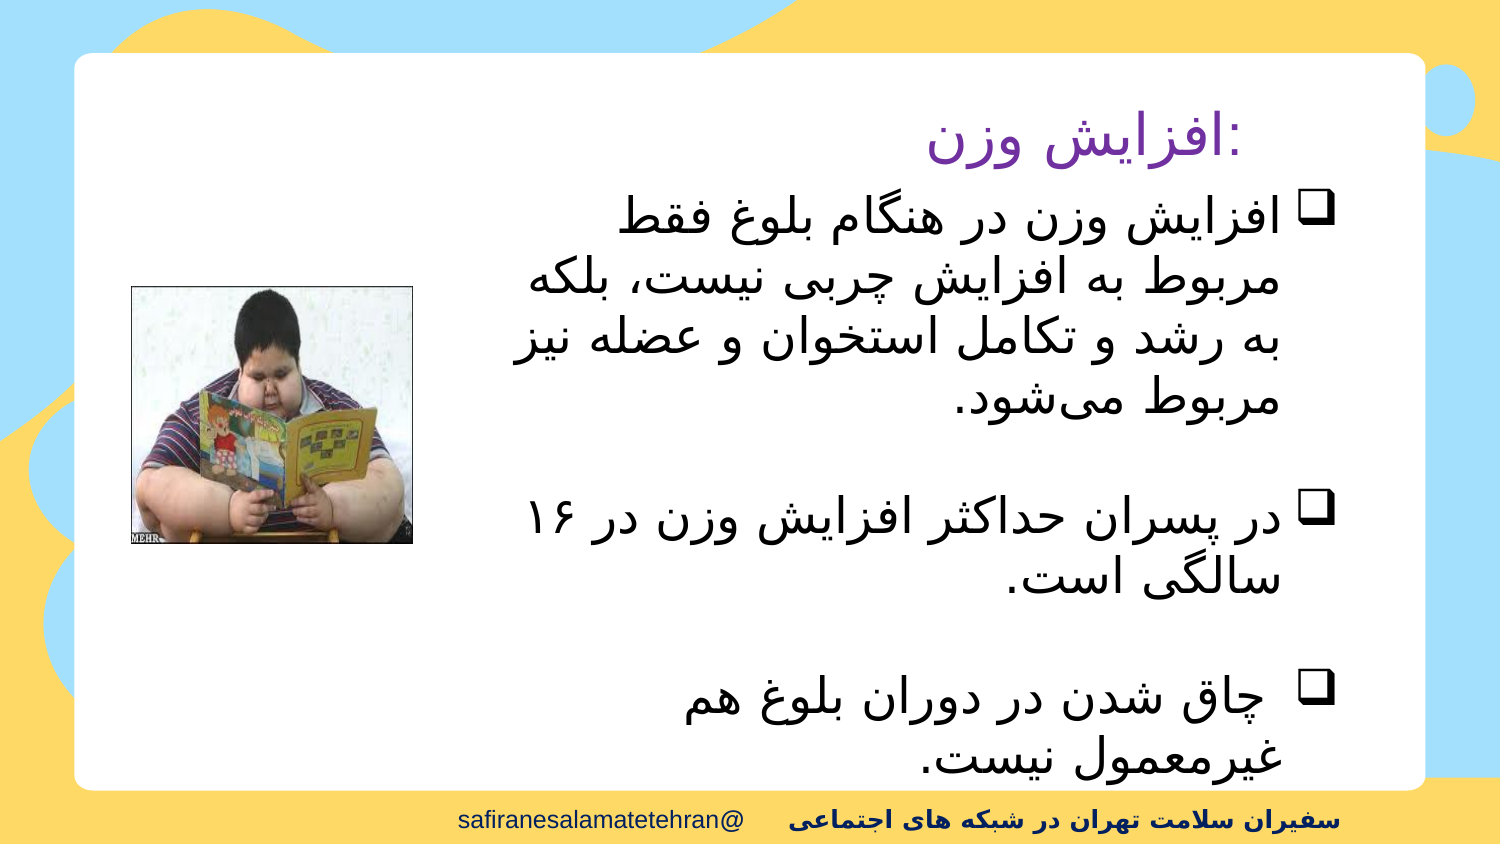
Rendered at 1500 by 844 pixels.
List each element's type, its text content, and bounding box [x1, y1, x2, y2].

text_box افزايش وزن: [911, 89, 1274, 175]
picture [131, 285, 413, 545]
text_box افزایش وزن در هنگام بلوغ فقط مربوط به افزایش چربی نیست، بلكه به رشد و تكامل استخوان و عضله نیز مربوط می‌شود. در پسران حداكثر افزایش وزن در ۱۶ سالگی است. چاق شدن در دوران بلوغ هم غیرمعمول نیست. [466, 175, 1355, 708]
